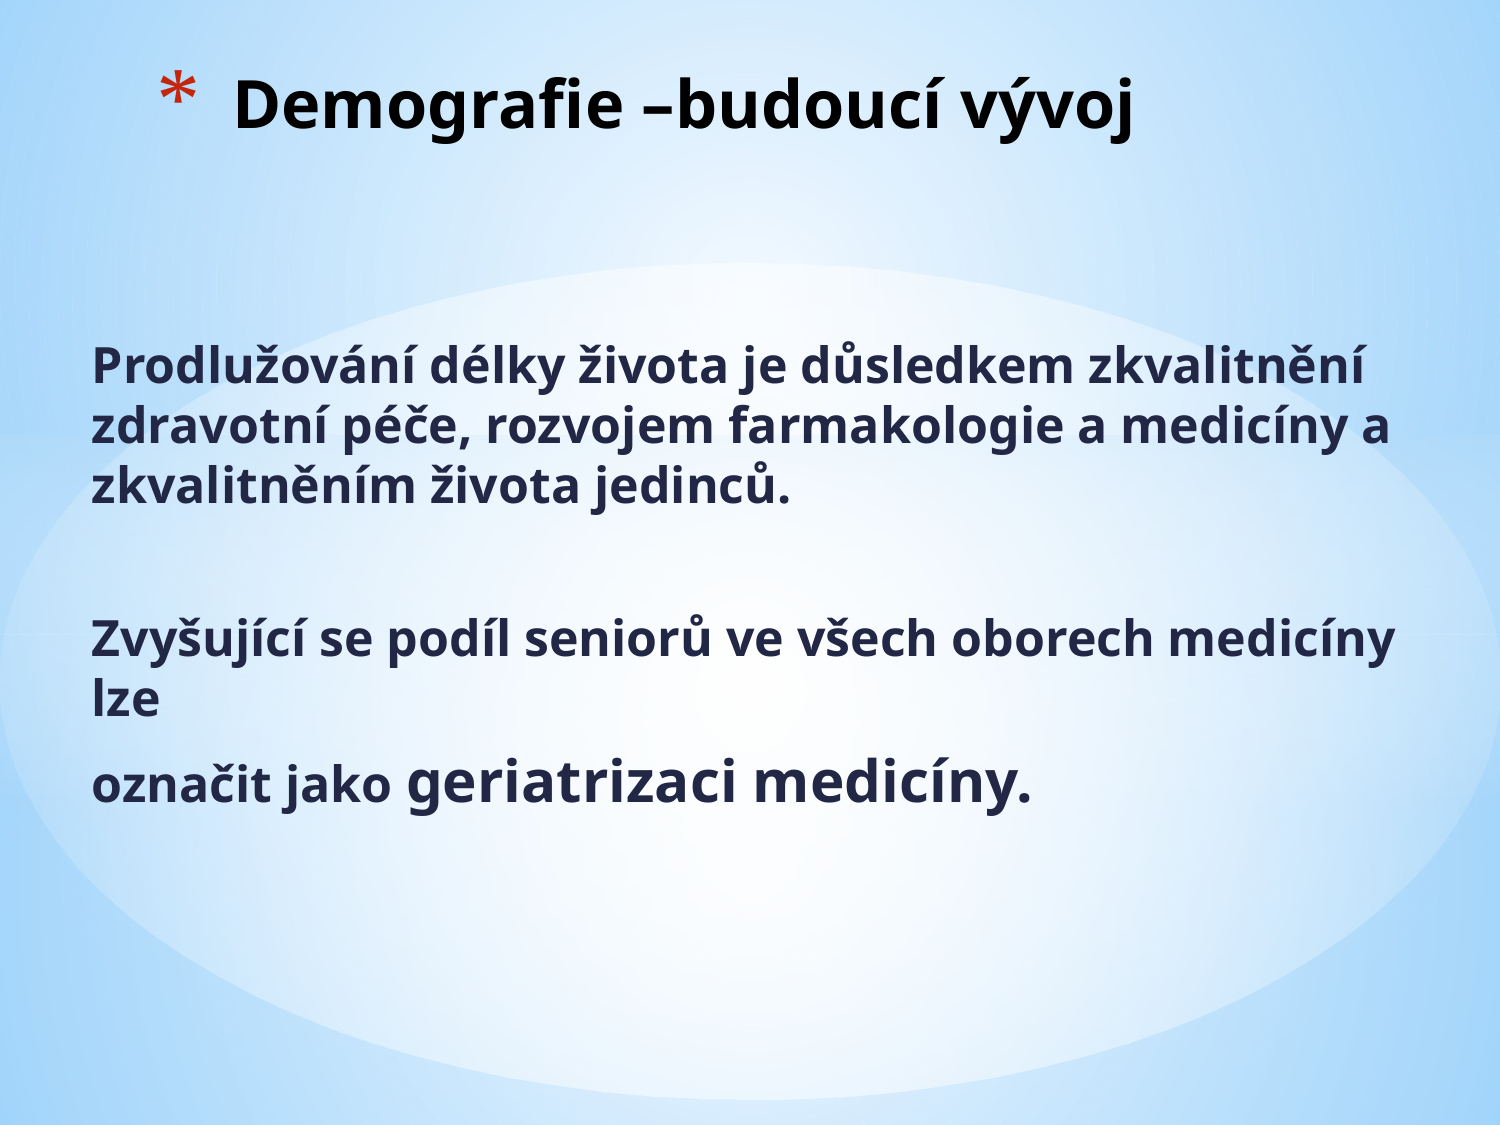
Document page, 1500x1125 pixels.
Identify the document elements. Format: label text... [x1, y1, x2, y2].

title Demografie –budoucí vývoj [112, 54, 1424, 232]
subtitle Prodlužování délky života je důsledkem zkvalitnění zdravotní péče, rozvojem farmakologie a medicíny a zkvalitněním života jedinců. Zvyšující se podíl seniorů ve všech oborech medicíny lze označit jako geriatrizaci medicíny. [76, 326, 1459, 1024]
